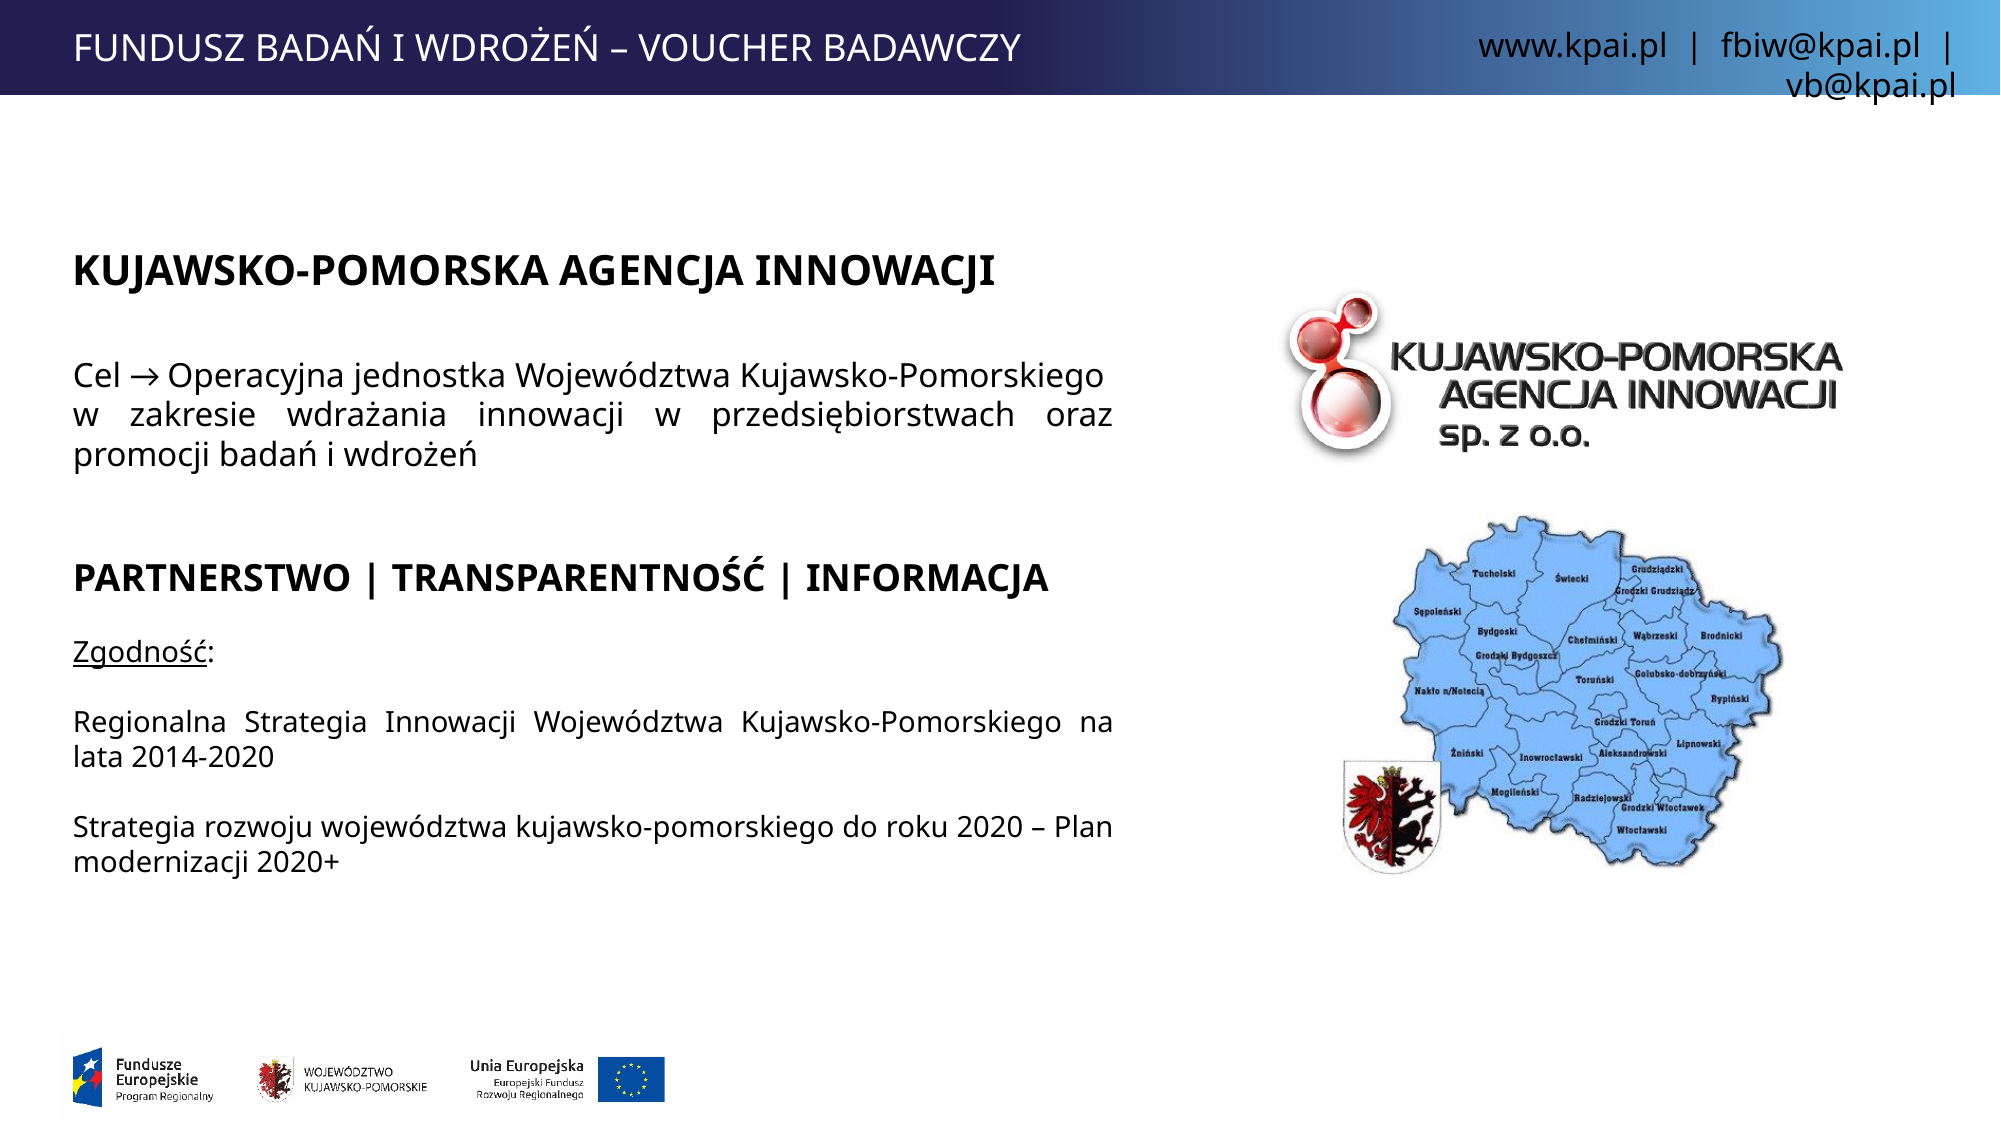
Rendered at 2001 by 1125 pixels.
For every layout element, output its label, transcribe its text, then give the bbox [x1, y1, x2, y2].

text_box FUNDUSZ BADAŃ I WDROŻEŃ – VOUCHER BADAWCZY [58, 16, 1130, 77]
picture [1228, 232, 1900, 875]
text_box [0, 0, 2000, 96]
picture [58, 1032, 679, 1122]
text_box KUJAWSKO-POMORSKA AGENCJA INNOWACJI Cel → Operacyjna jednostka Województwa Kujawsko-Pomorskiego w zakresie wdrażania innowacji w przedsiębiorstwach oraz promocji badań i wdrożeń PARTNERSTWO | TRANSPARENTNOŚĆ | INFORMACJA Zgodność: Regionalna Strategia Innowacji Województwa Kujawsko-Pomorskiego na lata 2014-2020 Strategia rozwoju województwa kujawsko-pomorskiego do roku 2020 – Plan modernizacji 2020+ [58, 236, 1130, 886]
text_box www.kpai.pl | fbiw@kpai.pl | vb@kpai.pl [1332, 16, 1972, 112]
text_box [0, 1026, 2000, 1125]
